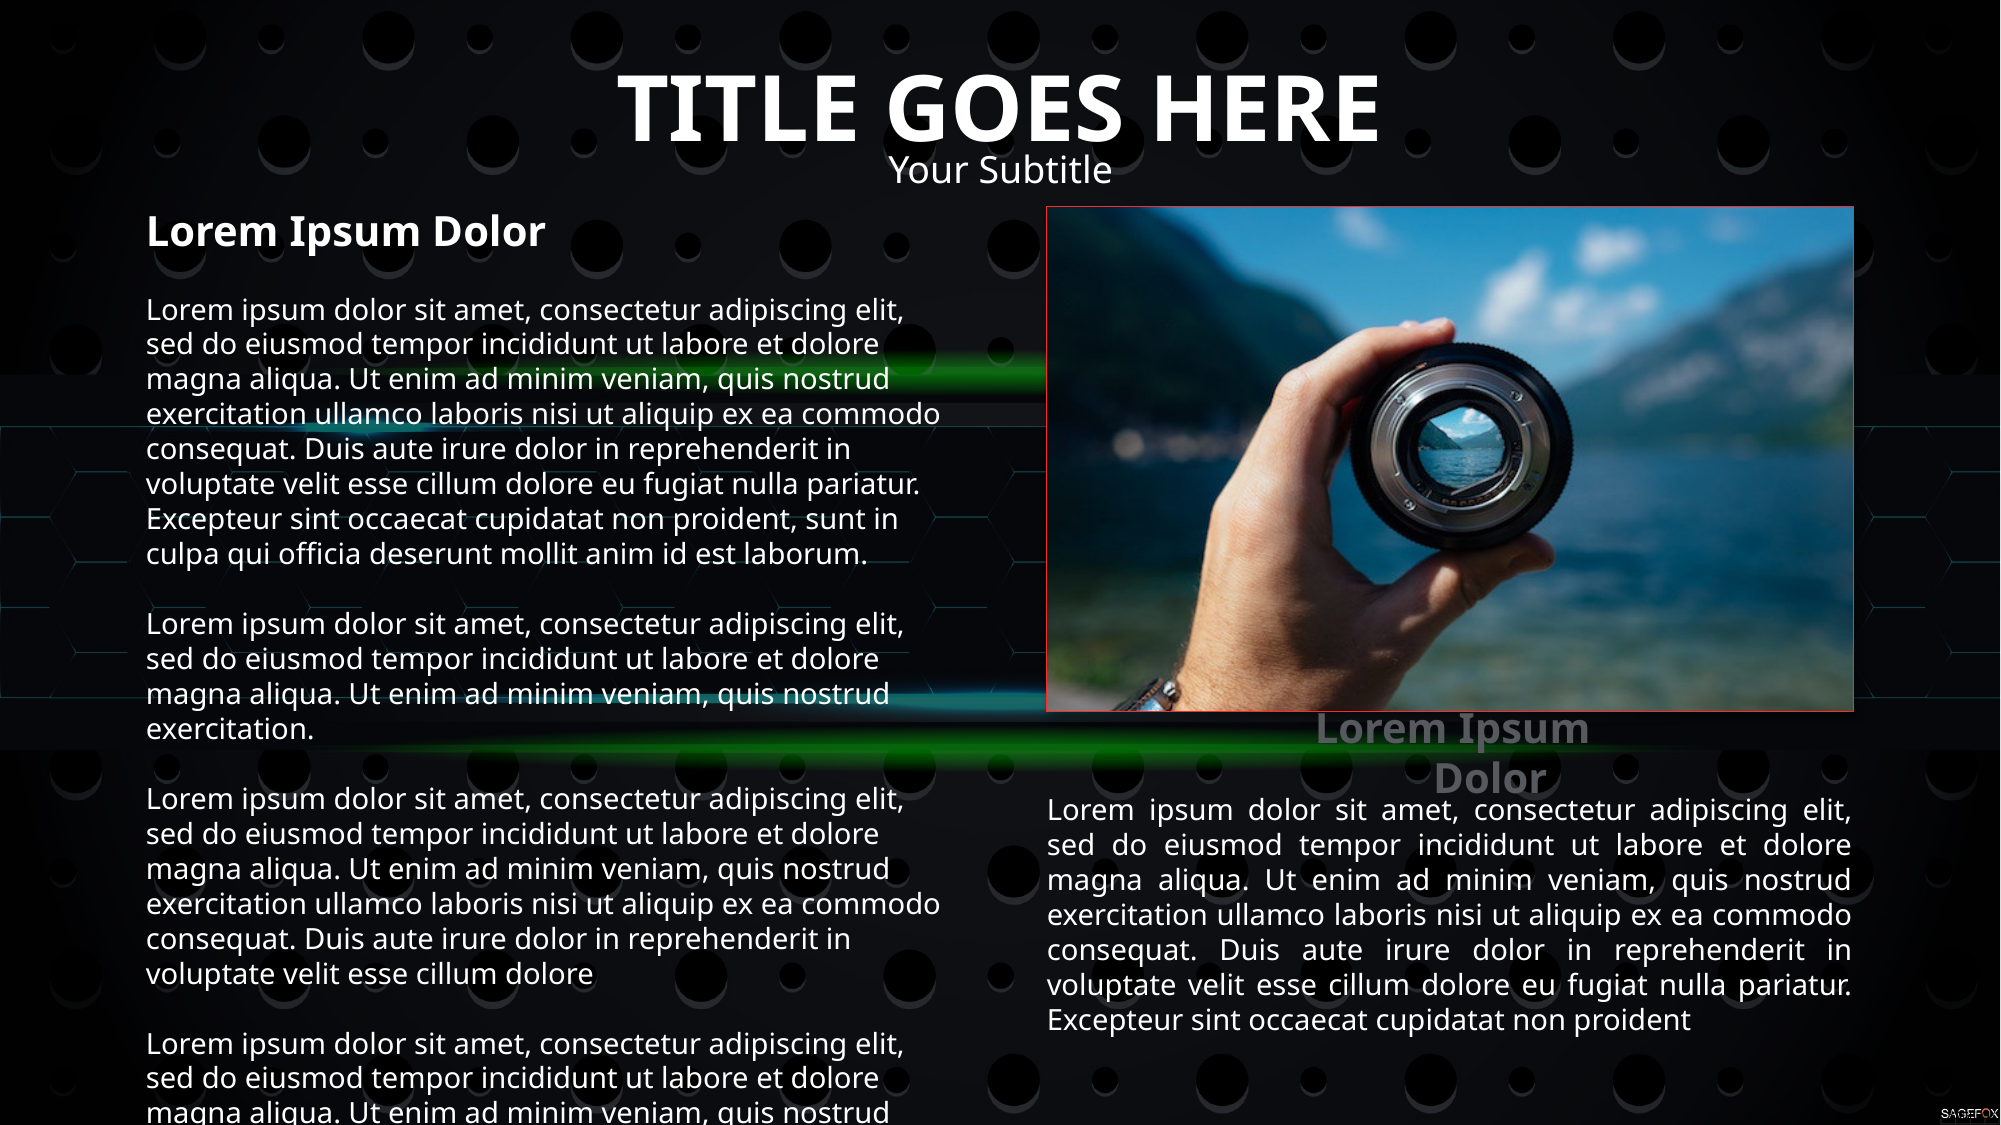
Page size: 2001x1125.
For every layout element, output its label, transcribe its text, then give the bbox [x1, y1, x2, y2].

picture [0, 0, 2001, 1125]
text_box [548, 42, 1452, 199]
text_box Lorem ipsum dolor sit amet, consectetur adipiscing elit, sed do eiusmod tempor incididunt ut labore et dolore magna aliqua. Ut enim ad minim veniam, quis nostrud exercitation ullamco laboris nisi ut aliquip ex ea commodo consequat. Duis aute irure dolor in reprehenderit in voluptate velit esse cillum dolore eu fugiat nulla pariatur. Excepteur sint occaecat cupidatat non proident, sunt in culpa qui officia deserunt mollit anim id est laborum. Lorem ipsum dolor sit amet, consectetur adipiscing elit, sed do eiusmod tempor incididunt ut labore et dolore magna aliqua. Ut enim ad minim veniam, quis nostrud exercitation. Lorem ipsum dolor sit amet, consectetur adipiscing elit, sed do eiusmod tempor incididunt ut labore et dolore magna aliqua. Ut enim ad minim veniam, quis nostrud exercitation ullamco laboris nisi ut aliquip ex ea commodo consequat. Duis aute irure dolor in reprehenderit in voluptate velit esse cillum dolore Lorem ipsum dolor sit amet, consectetur adipiscing elit, sed do eiusmod tempor incididunt ut labore et dolore magna aliqua. Ut enim ad minim veniam, quis nostrud exercitation. [145, 290, 952, 1125]
text_box Lorem Ipsum Dolor [1272, 729, 1633, 774]
text_box Lorem Ipsum Dolor [145, 207, 952, 252]
text_box Lorem ipsum dolor sit amet, consectetur adipiscing elit, sed do eiusmod tempor incididunt ut labore et dolore magna aliqua. Ut enim ad minim veniam, quis nostrud exercitation ullamco laboris nisi ut aliquip ex ea commodo consequat. Duis aute irure dolor in reprehenderit in voluptate velit esse cillum dolore eu fugiat nulla pariatur. Excepteur sint occaecat cupidatat non proident [1046, 791, 1853, 1036]
